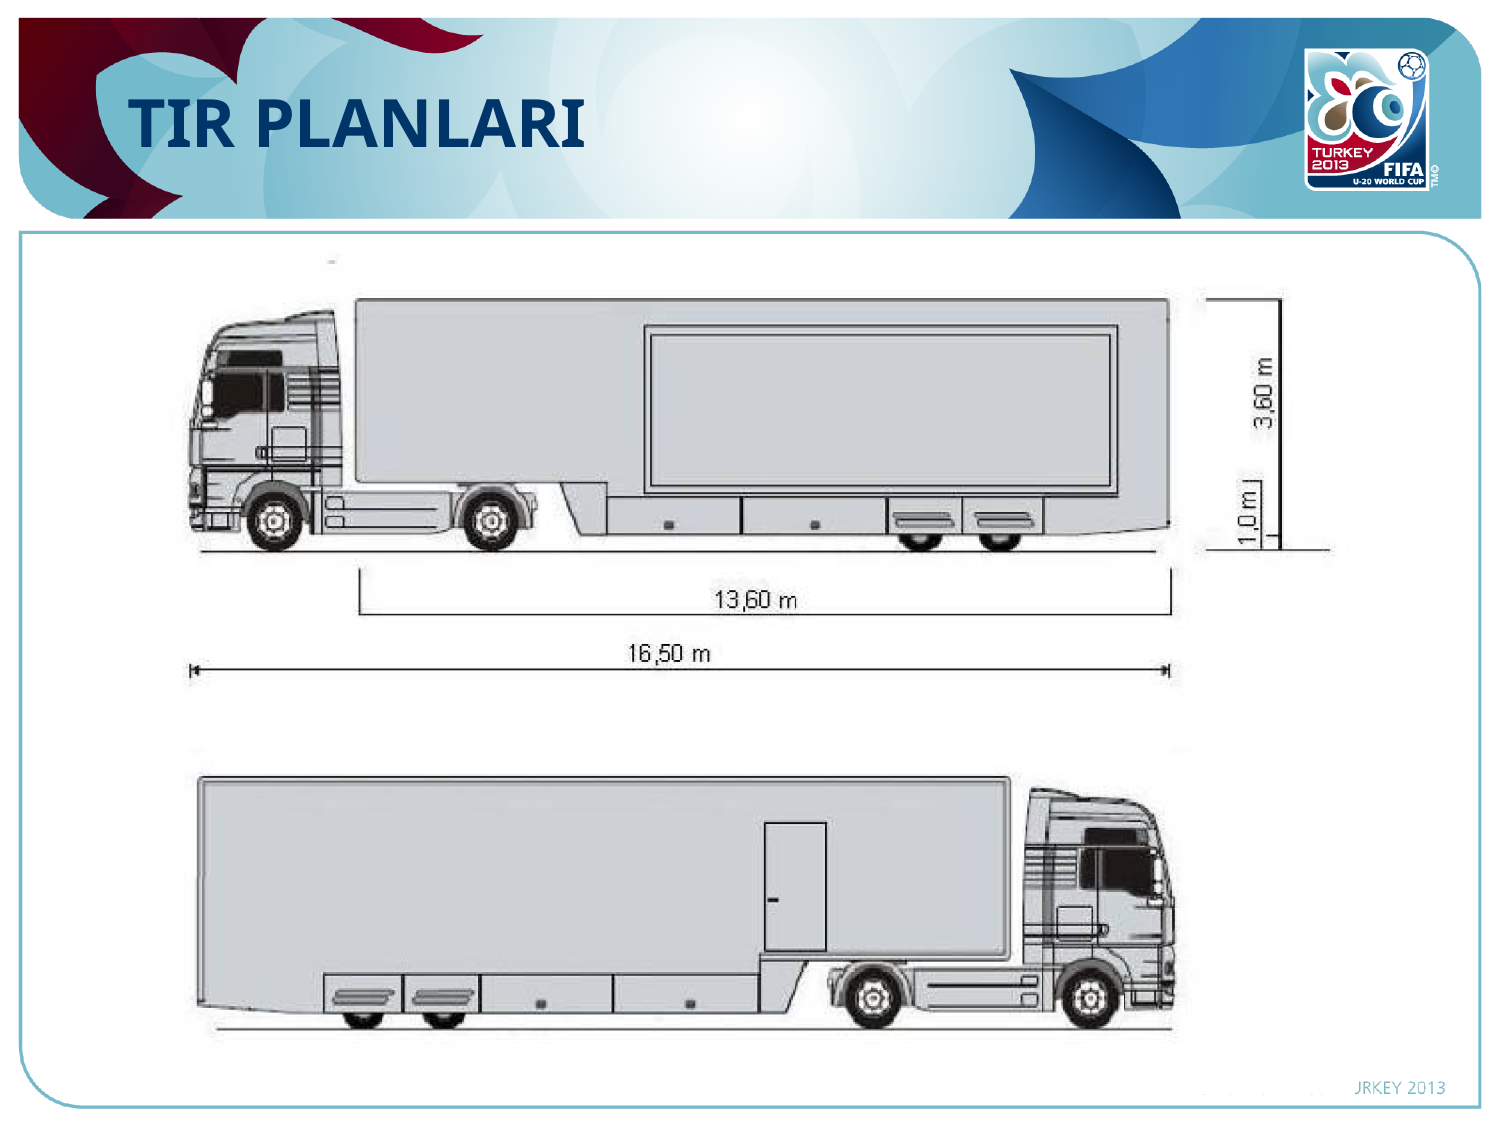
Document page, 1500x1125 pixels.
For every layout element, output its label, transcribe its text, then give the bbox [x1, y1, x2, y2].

title TIR PLANLARI [112, 45, 1235, 197]
picture [0, 0, 1500, 1125]
